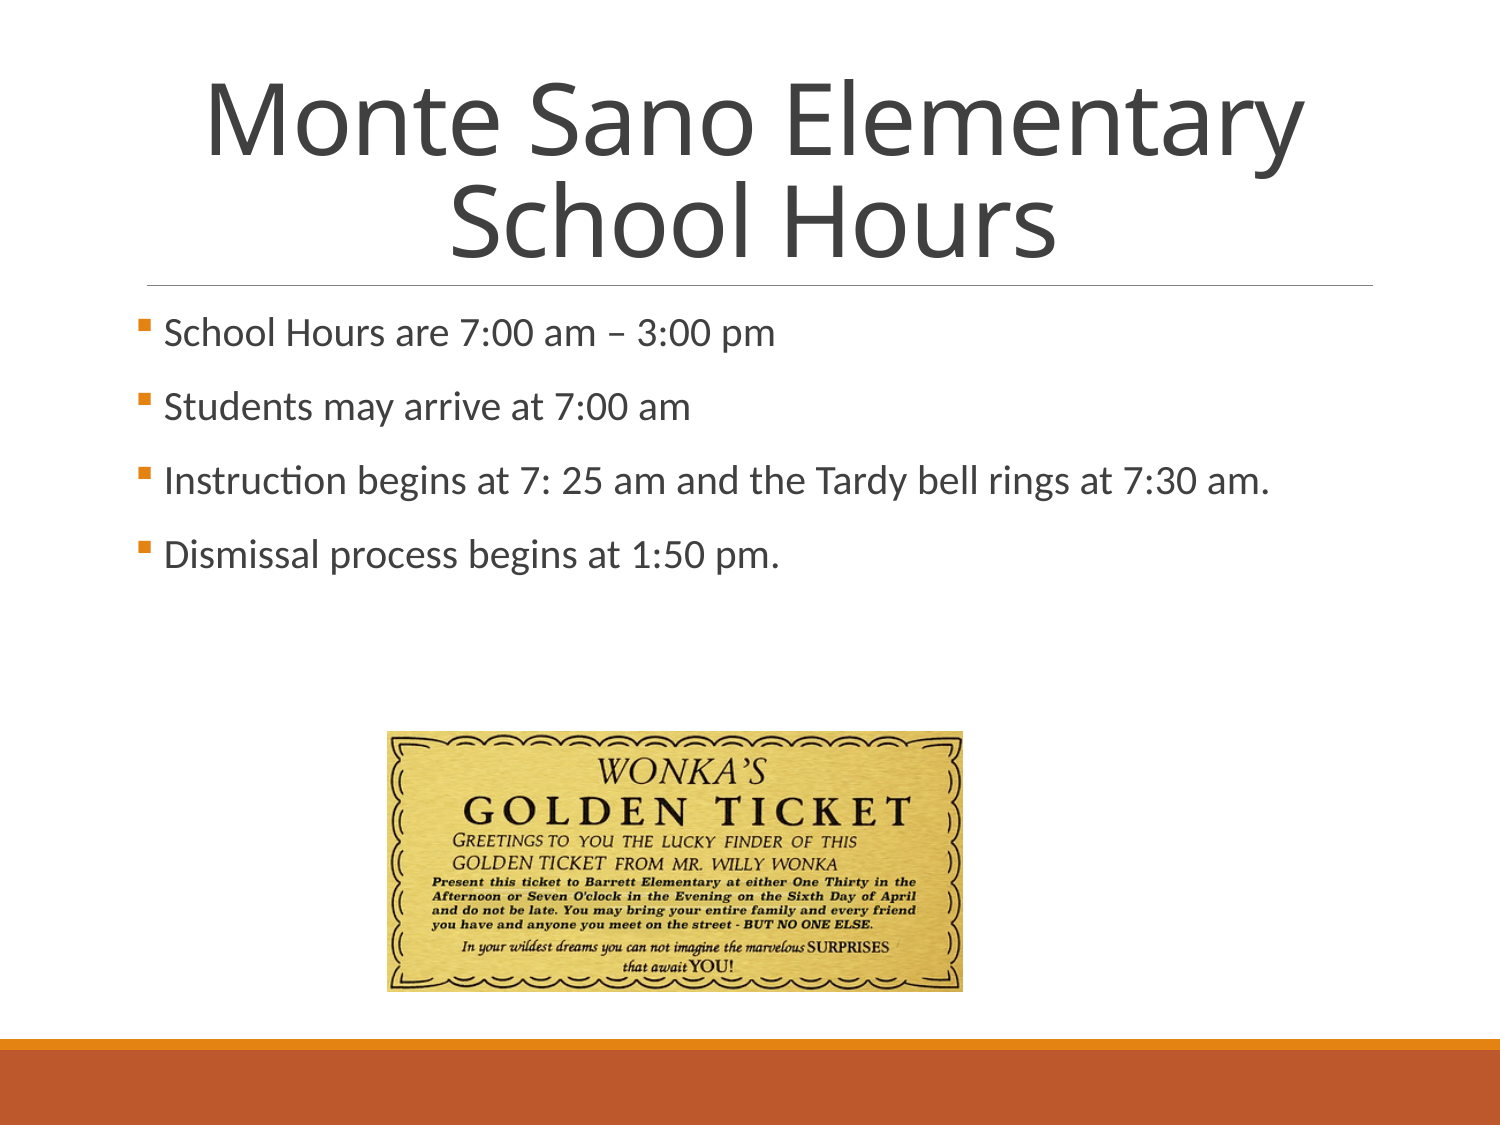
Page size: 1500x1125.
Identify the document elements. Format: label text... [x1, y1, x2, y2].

title Monte Sano Elementary School Hours [135, 47, 1373, 285]
list School Hours are 7:00 am – 3:00 pm Students may arrive at 7:00 am Instruction begins at 7: 25 am and the Tardy bell rings at 7:30 am. Dismissal process begins at 1:50 pm. [135, 302, 1373, 963]
picture [386, 731, 964, 993]
